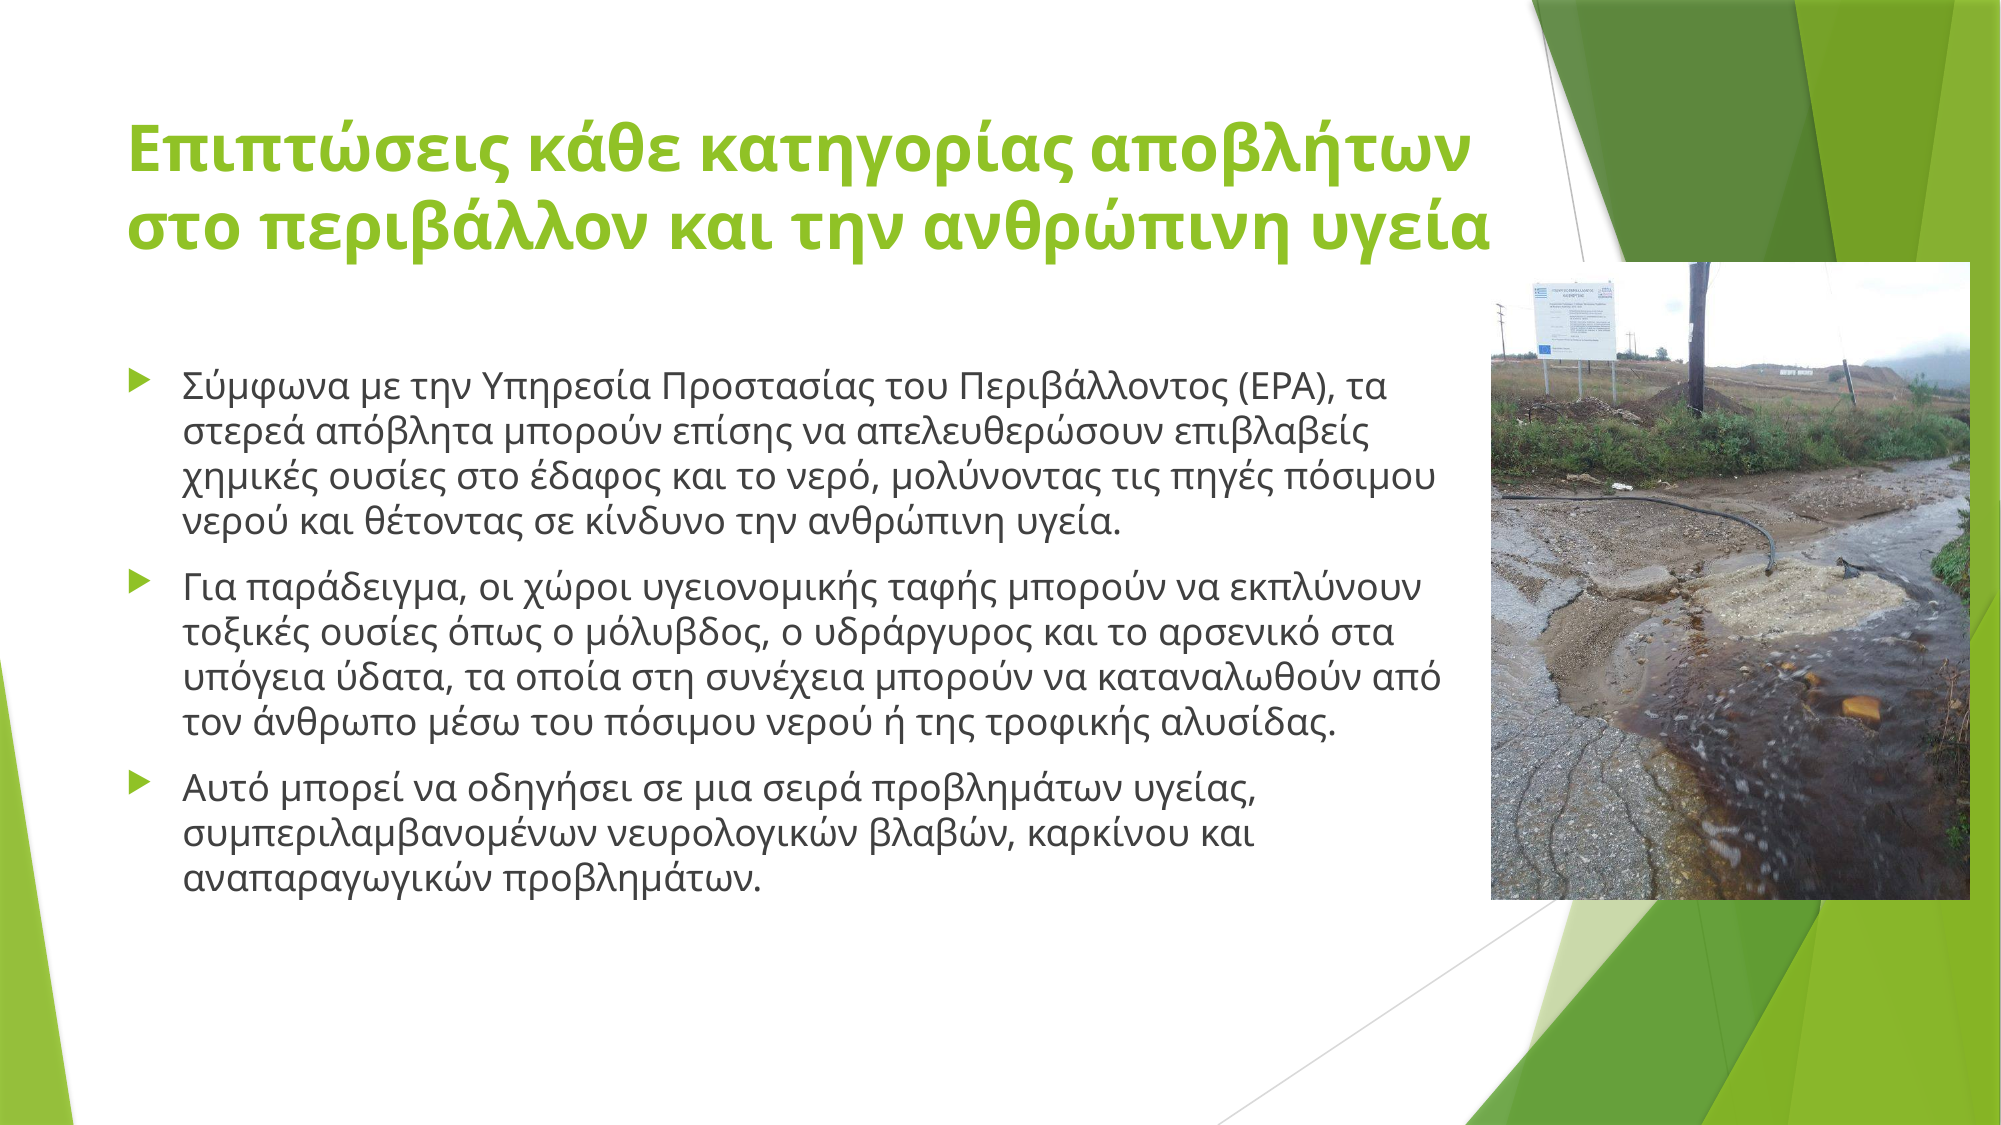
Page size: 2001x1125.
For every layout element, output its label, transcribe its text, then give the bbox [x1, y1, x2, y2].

picture [1491, 261, 1971, 901]
list Σύμφωνα με την Υπηρεσία Προστασίας του Περιβάλλοντος (EPA), τα στερεά απόβλητα μπορούν επίσης να απελευθερώσουν επιβλαβείς χημικές ουσίες στο έδαφος και το νερό, μολύνοντας τις πηγές πόσιμου νερού και θέτοντας σε κίνδυνο την ανθρώπινη υγεία. Για παράδειγμα, οι χώροι υγειονομικής ταφής μπορούν να εκπλύνουν τοξικές ουσίες όπως ο μόλυβδος, ο υδράργυρος και το αρσενικό στα υπόγεια ύδατα, τα οποία στη συνέχεια μπορούν να καταναλωθούν από τον άνθρωπο μέσω του πόσιμου νερού ή της τροφικής αλυσίδας. Αυτό μπορεί να οδηγήσει σε μια σειρά προβλημάτων υγείας, συμπεριλαμβανομένων νευρολογικών βλαβών, καρκίνου και αναπαραγωγικών προβλημάτων. [111, 354, 1466, 992]
title Επιπτώσεις κάθε κατηγορίας αποβλήτων στο περιβάλλον και την ανθρώπινη υγεία [111, 99, 1522, 317]
